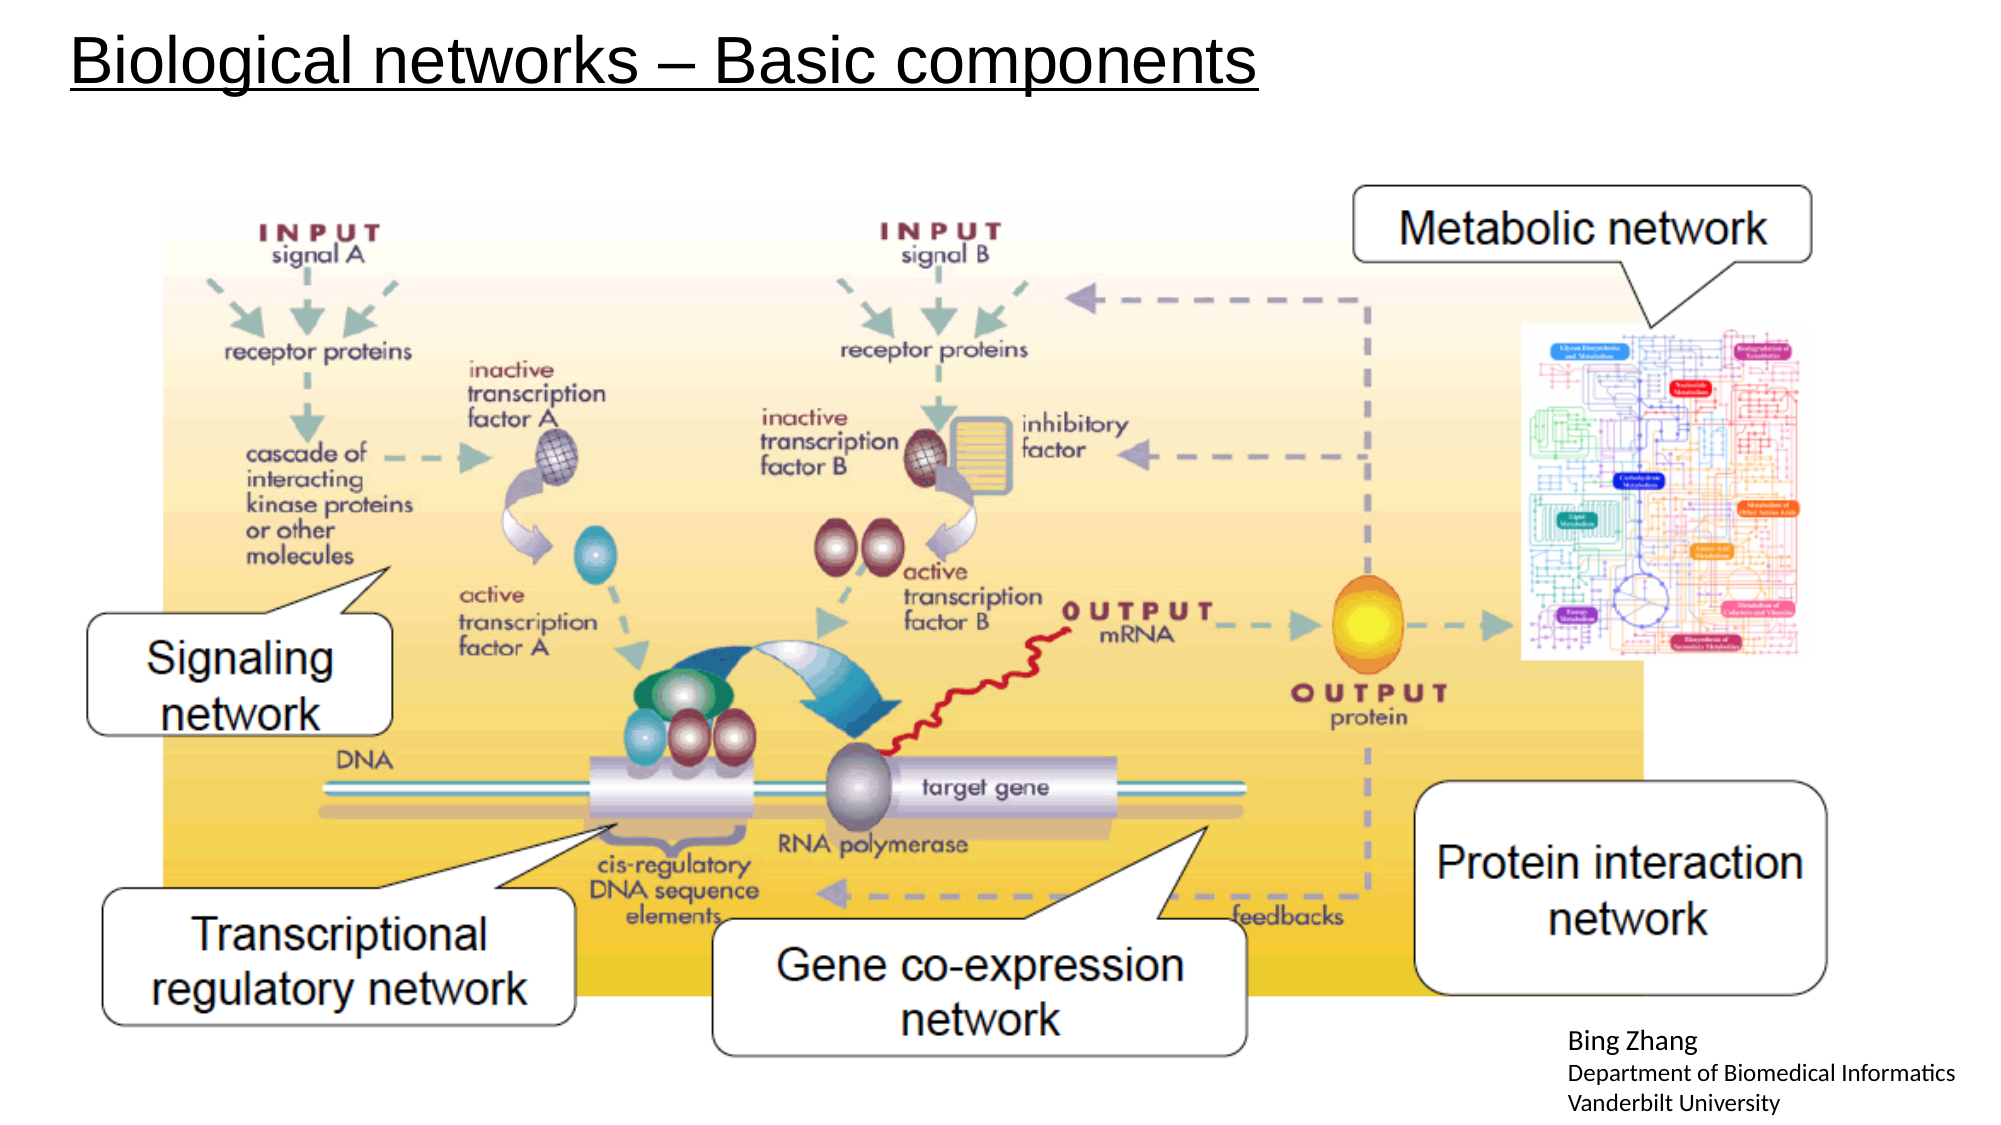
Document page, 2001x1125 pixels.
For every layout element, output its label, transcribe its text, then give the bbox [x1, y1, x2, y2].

text_box Biological networks – Basic components [54, 9, 1274, 105]
text_box Bing Zhang Department of Biomedical Informatics Vanderbilt University [1553, 1013, 2000, 1124]
picture [68, 134, 1864, 1070]
